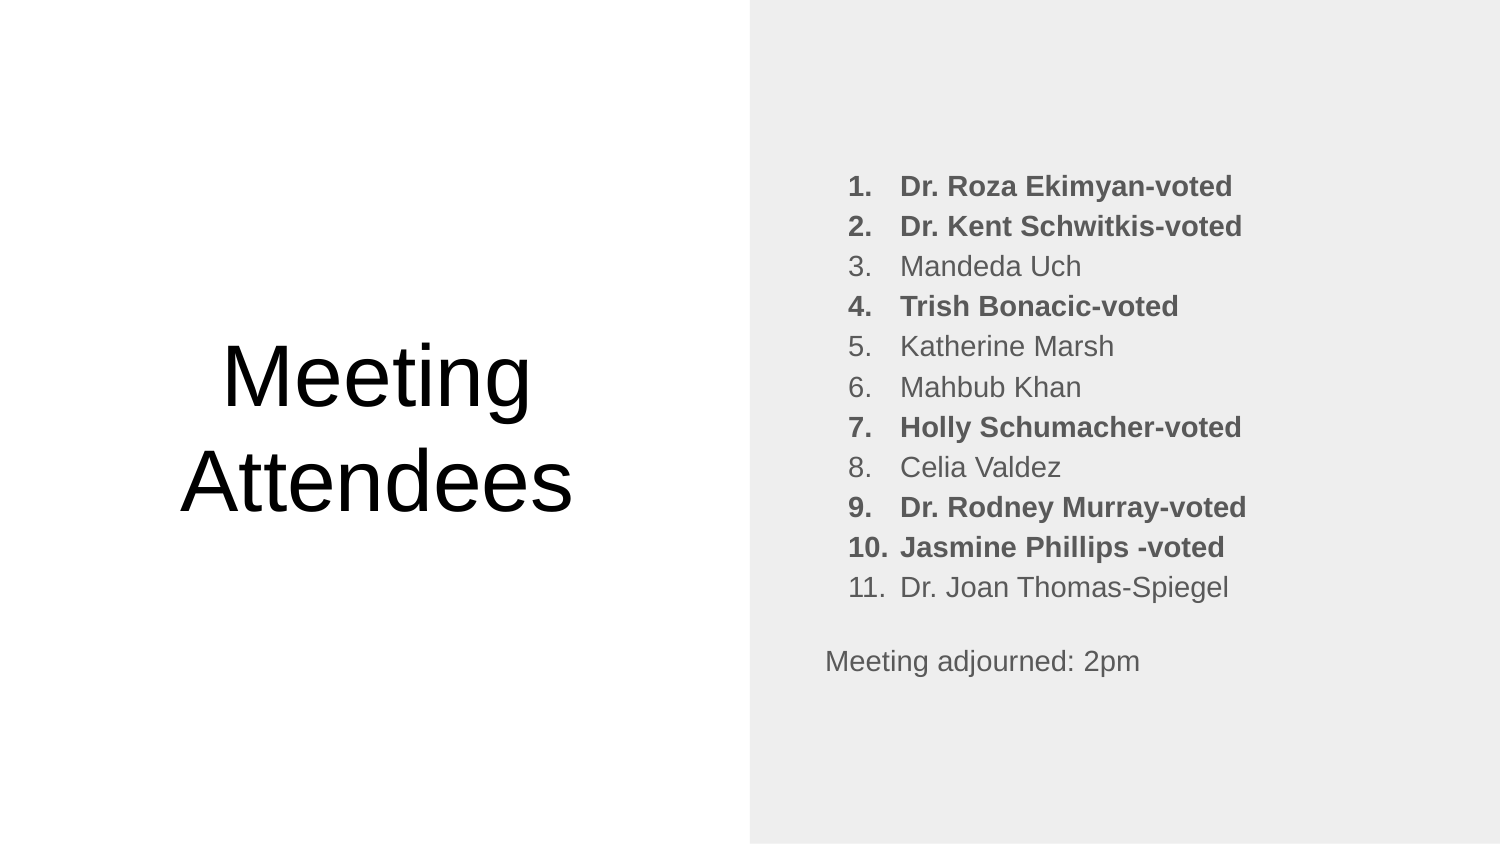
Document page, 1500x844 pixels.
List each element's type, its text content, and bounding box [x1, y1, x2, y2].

title Meeting Attendees [46, 300, 710, 544]
list Dr. Roza Ekimyan-voted Dr. Kent Schwitkis-voted Mandeda Uch Trish Bonacic-voted Katherine Marsh Mahbub Khan Holly Schumacher-voted Celia Valdez Dr. Rodney Murray-voted Jasmine Phillips -voted Dr. Joan Thomas-Spiegel Meeting adjourned: 2pm [810, 50, 1440, 789]
